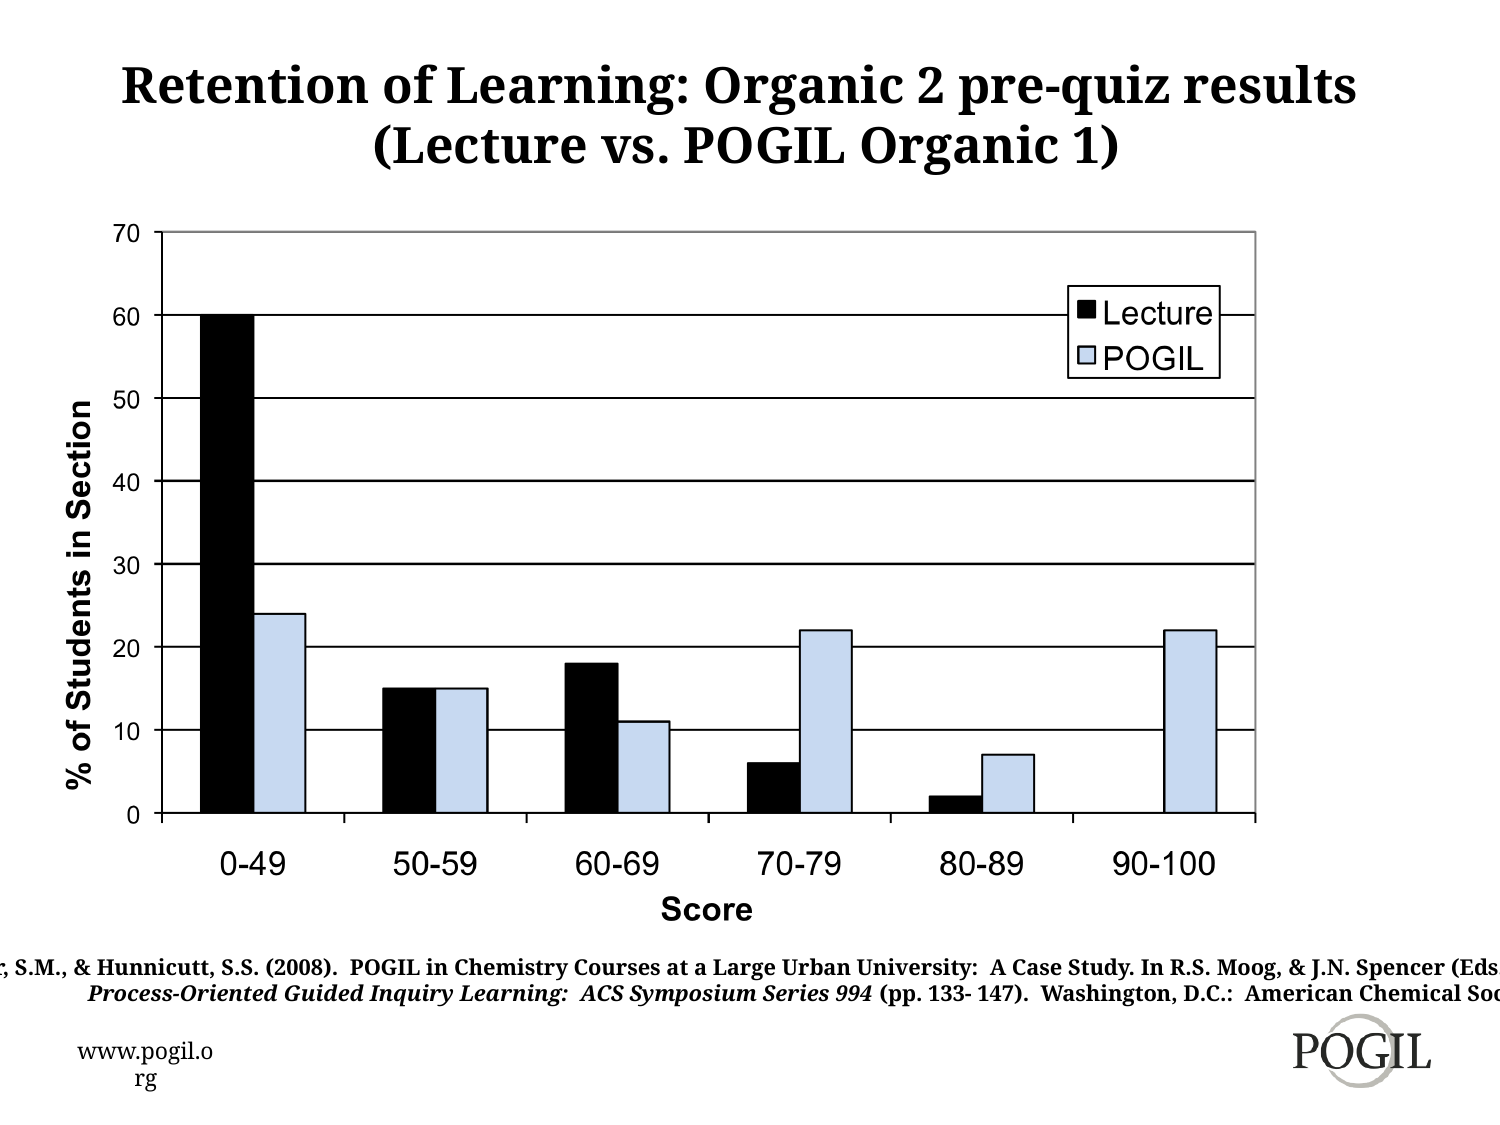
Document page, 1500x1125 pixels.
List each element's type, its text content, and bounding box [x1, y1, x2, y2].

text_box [41, 1012, 1432, 1088]
text_box Ruder, S.M., & Hunnicutt, S.S. (2008). POGIL in Chemistry Courses at a Large Urban University: A Case Study. In R.S. Moog, & J.N. Spencer (Eds.), Process-Oriented Guided Inquiry Learning: ACS Symposium Series 994 (pp. 133- 147). Washington, D.C.: American Chemical Society. [0, 945, 1500, 1013]
text_box Retention of Learning: Organic 2 pre-quiz results (Lecture vs. POGIL Organic 1) [71, 75, 1422, 178]
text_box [45, 178, 1472, 975]
